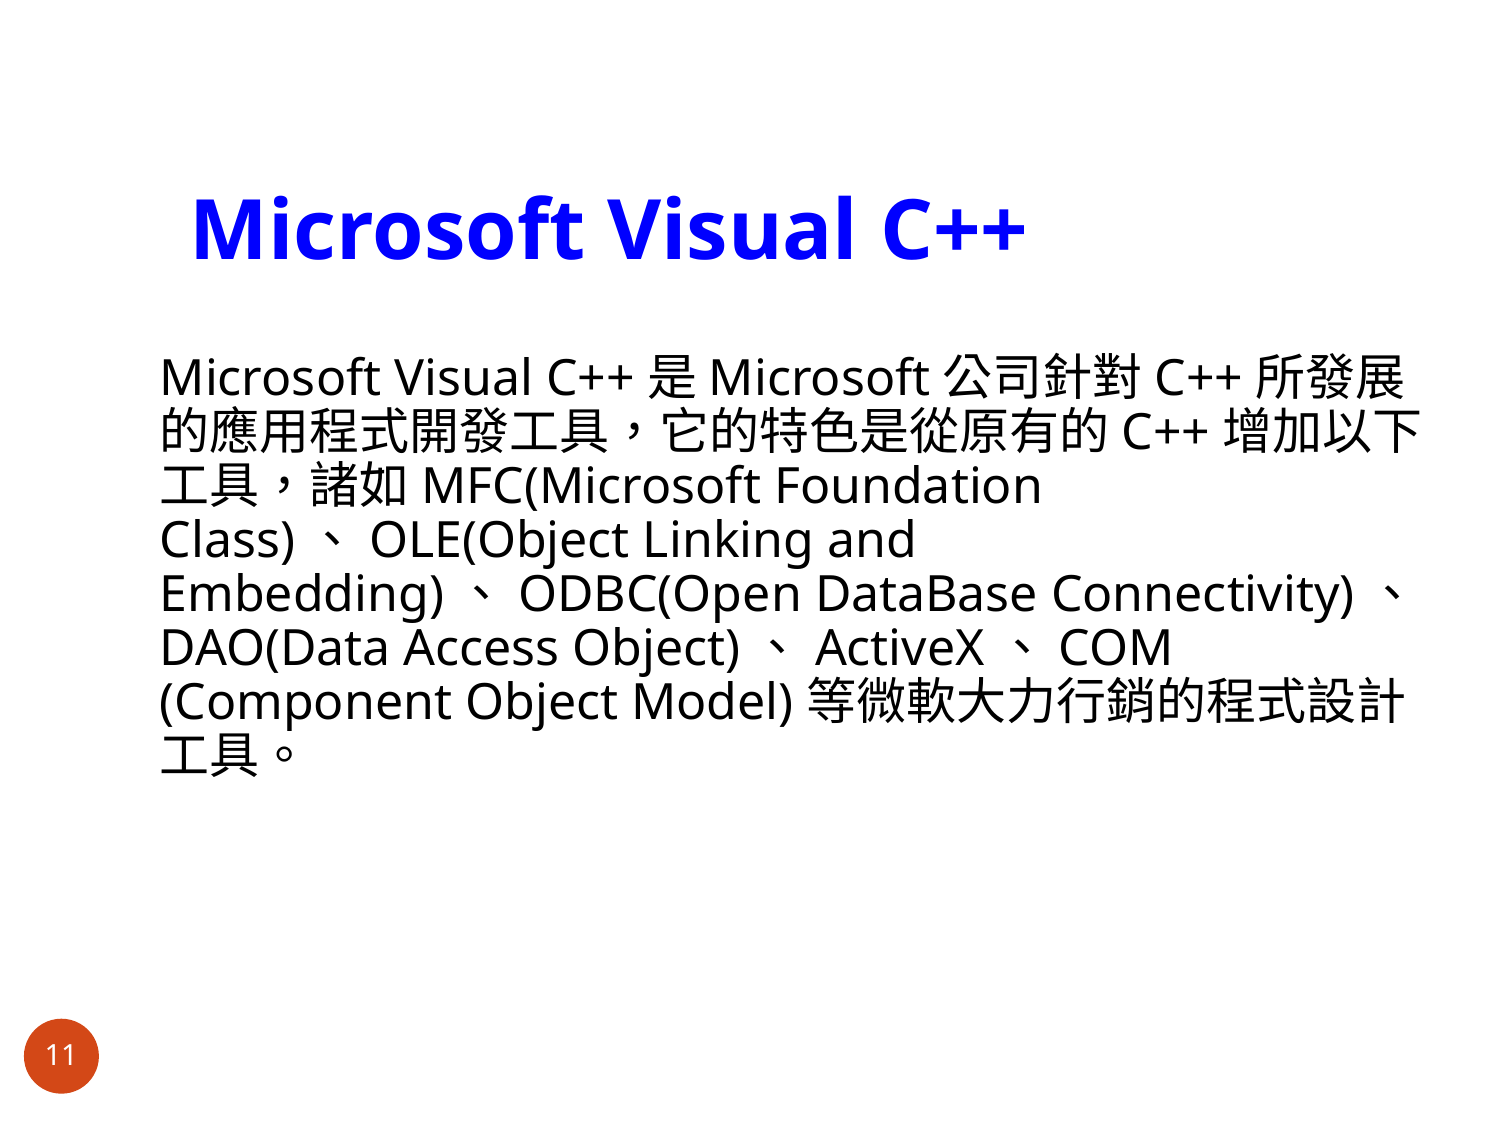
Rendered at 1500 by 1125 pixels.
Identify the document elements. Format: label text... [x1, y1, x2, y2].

list Microsoft Visual C++是Microsoft公司針對C++所發展的應用程式開發工具，它的特色是從原有的C++增加以下工具，諸如MFC(Microsoft Foundation Class)、OLE(Object Linking and Embedding)、ODBC(Open DataBase Connectivity)、DAO(Data Access Object)、ActiveX、COM (Component Object Model)等微軟大力行銷的程式設計工具。 [99, 344, 1450, 1020]
slide_number 11 [23, 1018, 99, 1094]
title Microsoft Visual C++ [174, 137, 1450, 291]
